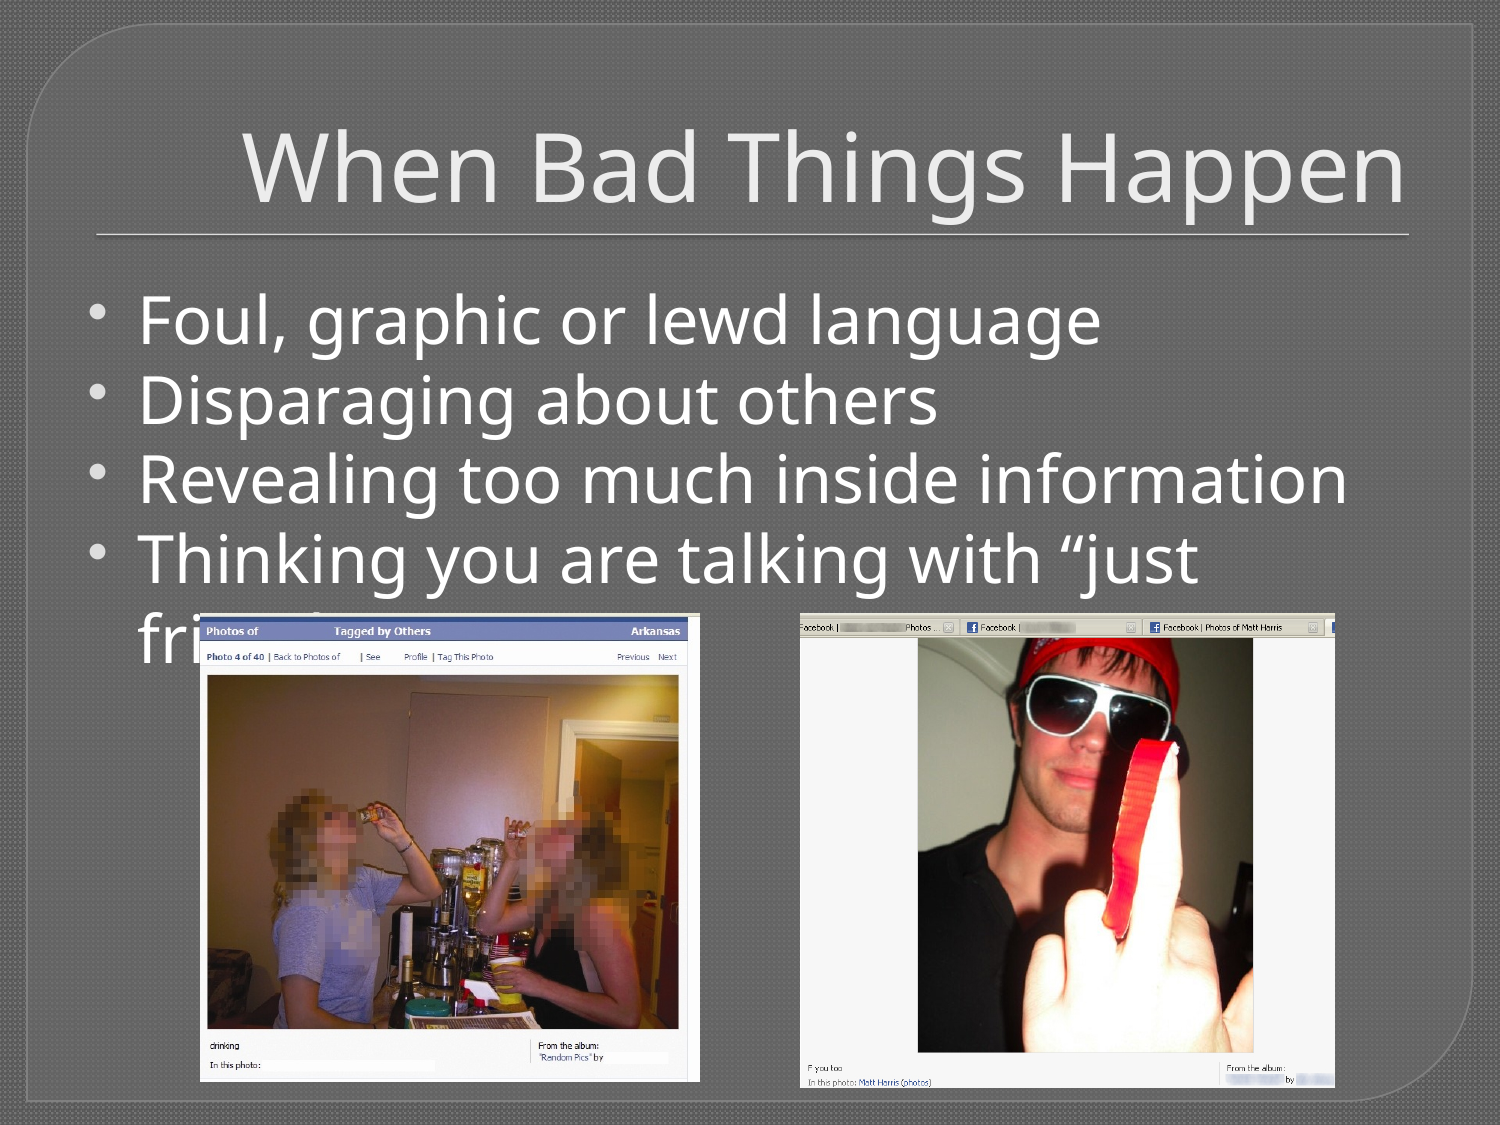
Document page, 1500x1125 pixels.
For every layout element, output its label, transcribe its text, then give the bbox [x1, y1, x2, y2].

picture [199, 613, 701, 1082]
picture [799, 613, 1335, 1088]
title When Bad Things Happen [75, 41, 1425, 230]
list Foul, graphic or lewd language Disparaging about others Revealing too much inside information Thinking you are talking with “just friends” [75, 270, 1425, 1013]
